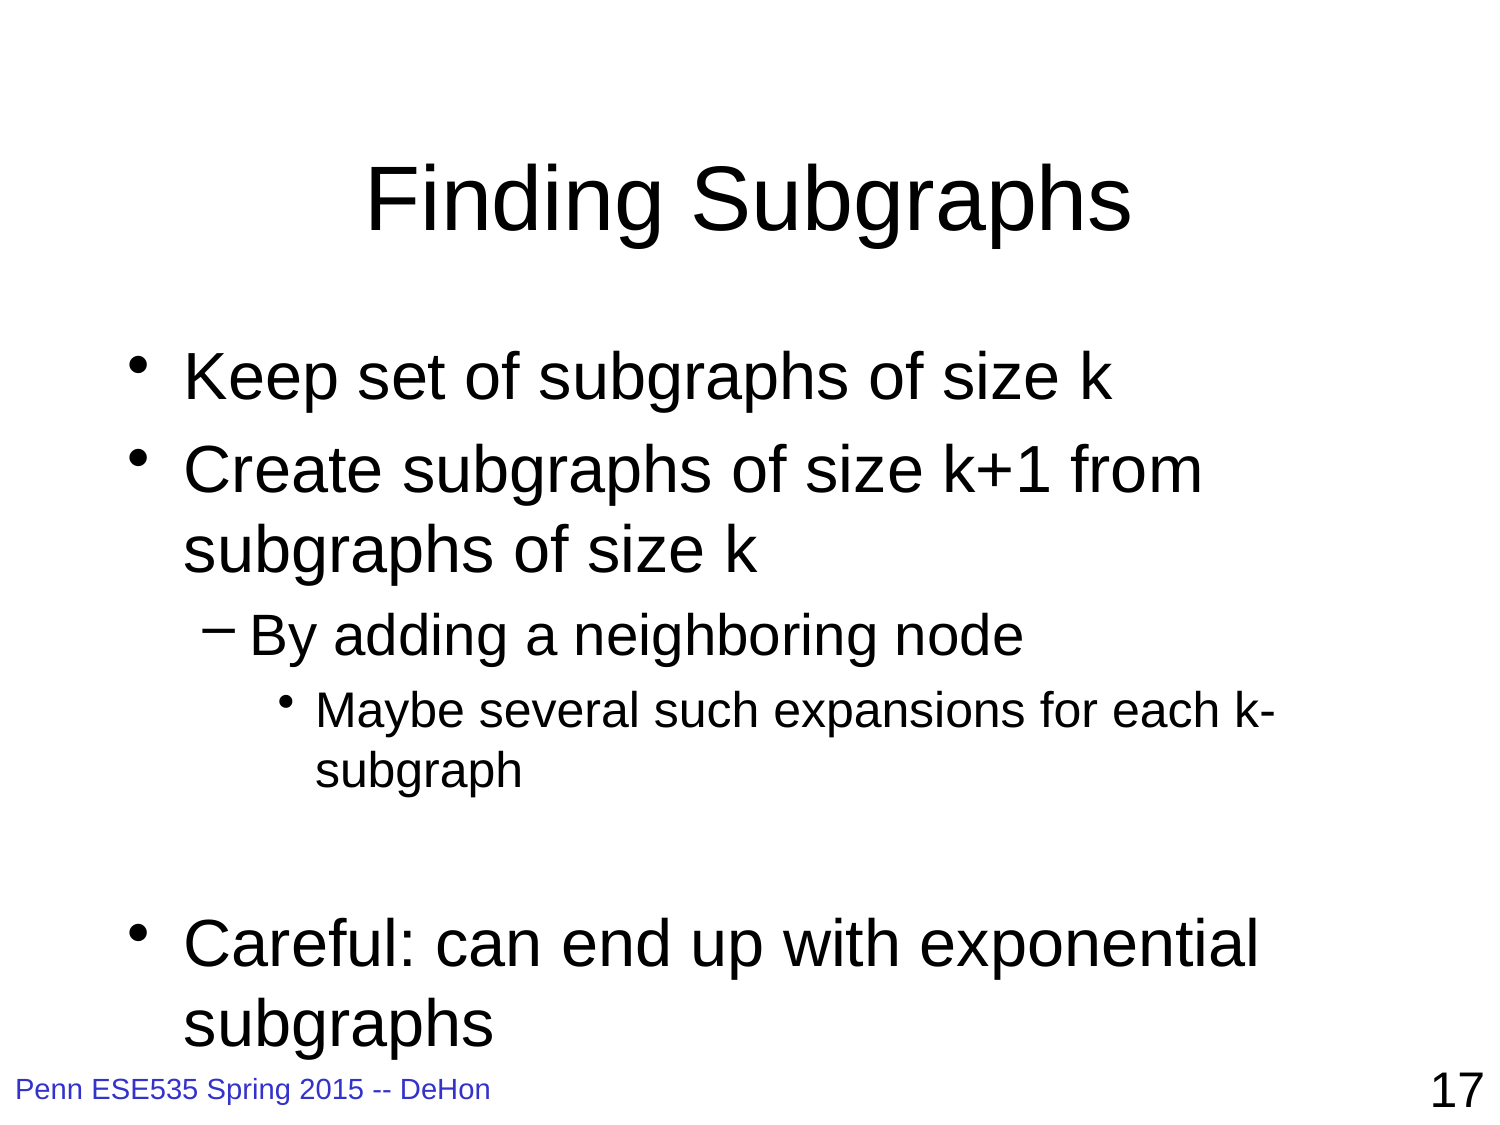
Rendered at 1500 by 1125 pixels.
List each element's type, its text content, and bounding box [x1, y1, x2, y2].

title Finding Subgraphs [112, 99, 1388, 288]
slide_number Penn ESE535 Spring 2015 -- DeHon [0, 1062, 576, 1125]
slide_number 17 [1187, 1049, 1500, 1125]
list Keep set of subgraphs of size k Create subgraphs of size k+1 from subgraphs of size k By adding a neighboring node Maybe several such expansions for each k-subgraph Careful: can end up with exponential subgraphs [112, 324, 1388, 1001]
